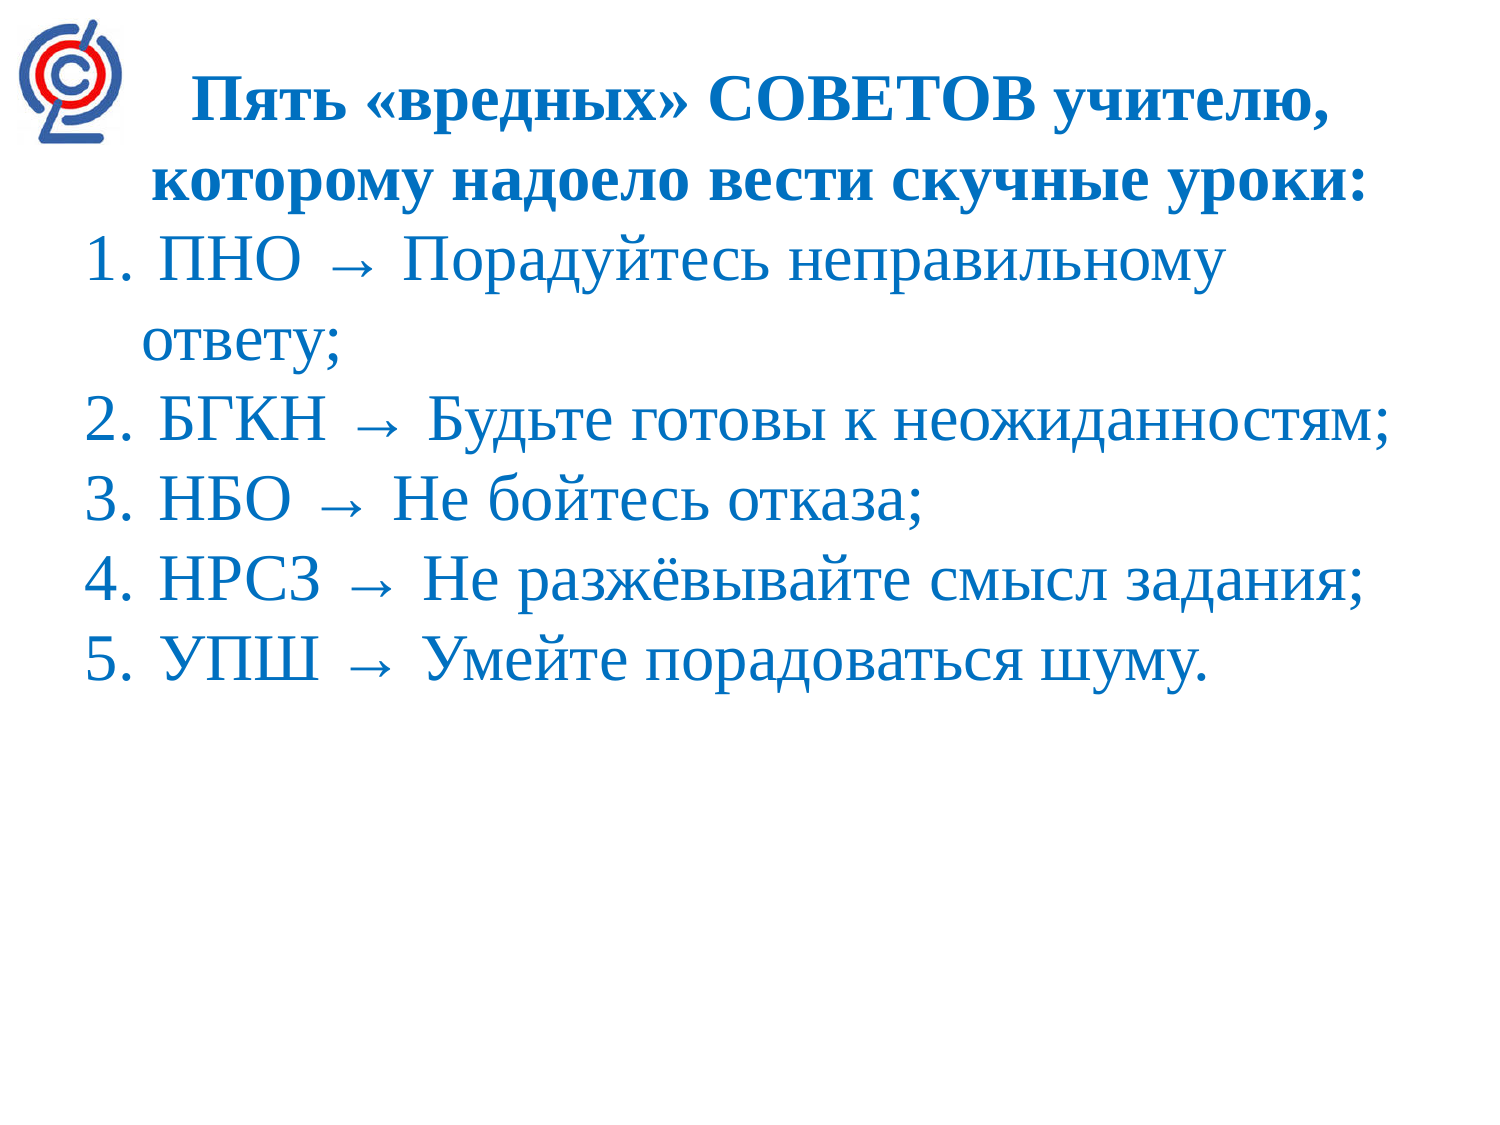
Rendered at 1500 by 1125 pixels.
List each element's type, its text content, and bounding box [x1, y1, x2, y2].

picture [17, 18, 124, 146]
text_box Пять «вредных» СОВЕТОВ учителю, которому надоело вести скучные уроки: ПНО → Порадуйтесь неправильному ответу; БГКН → Будьте готовы к неожиданностям; НБО → Не бойтесь отказа; НРСЗ → Не разжёвывайте смысл задания; УПШ → Умейте порадоваться шуму. [70, 46, 1454, 702]
